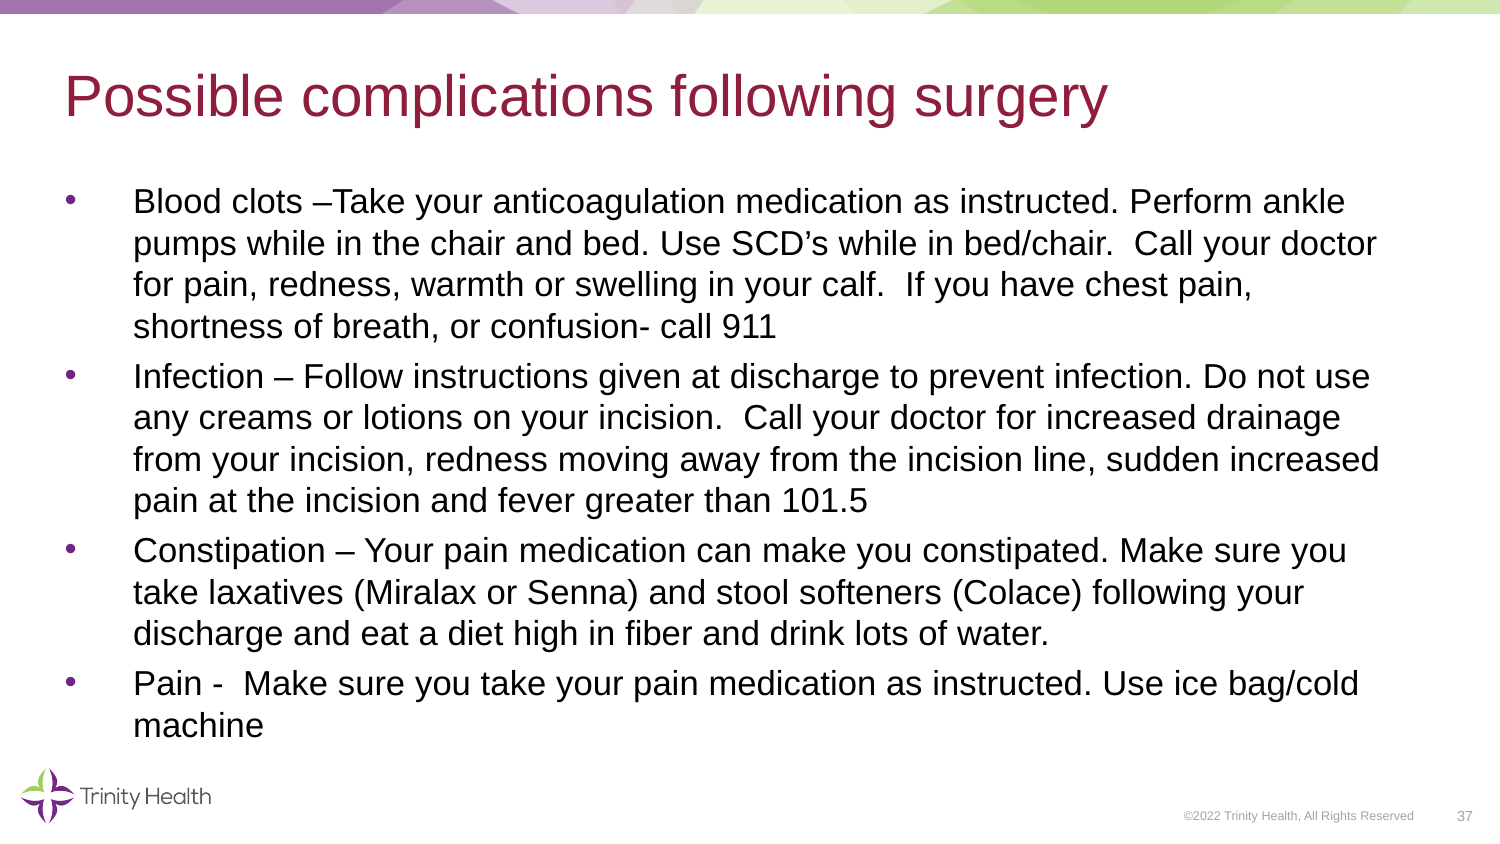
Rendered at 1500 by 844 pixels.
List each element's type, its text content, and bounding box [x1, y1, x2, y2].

footer ©2022 Trinity Health, All Rights Reserved [799, 800, 1406, 832]
slide_number 37 [1406, 792, 1474, 838]
list Blood clots –Take your anticoagulation medication as instructed. Perform ankle pumps while in the chair and bed. Use SCD’s while in bed/chair. Call your doctor for pain, redness, warmth or swelling in your calf. If you have chest pain, shortness of breath, or confusion- call 911 Infection – Follow instructions given at discharge to prevent infection. Do not use any creams or lotions on your incision. Call your doctor for increased drainage from your incision, redness moving away from the incision line, sudden increased pain at the incision and fever greater than 101.5 Constipation – Your pain medication can make you constipated. Make sure you take laxatives (Miralax or Senna) and stool softeners (Colace) following your discharge and eat a diet high in fiber and drink lots of water. Pain - Make sure you take your pain medication as instructed. Use ice bag/cold machine [64, 163, 1416, 755]
title Possible complications following surgery [64, 56, 1415, 139]
picture [17, 765, 214, 827]
picture [0, 0, 1500, 14]
